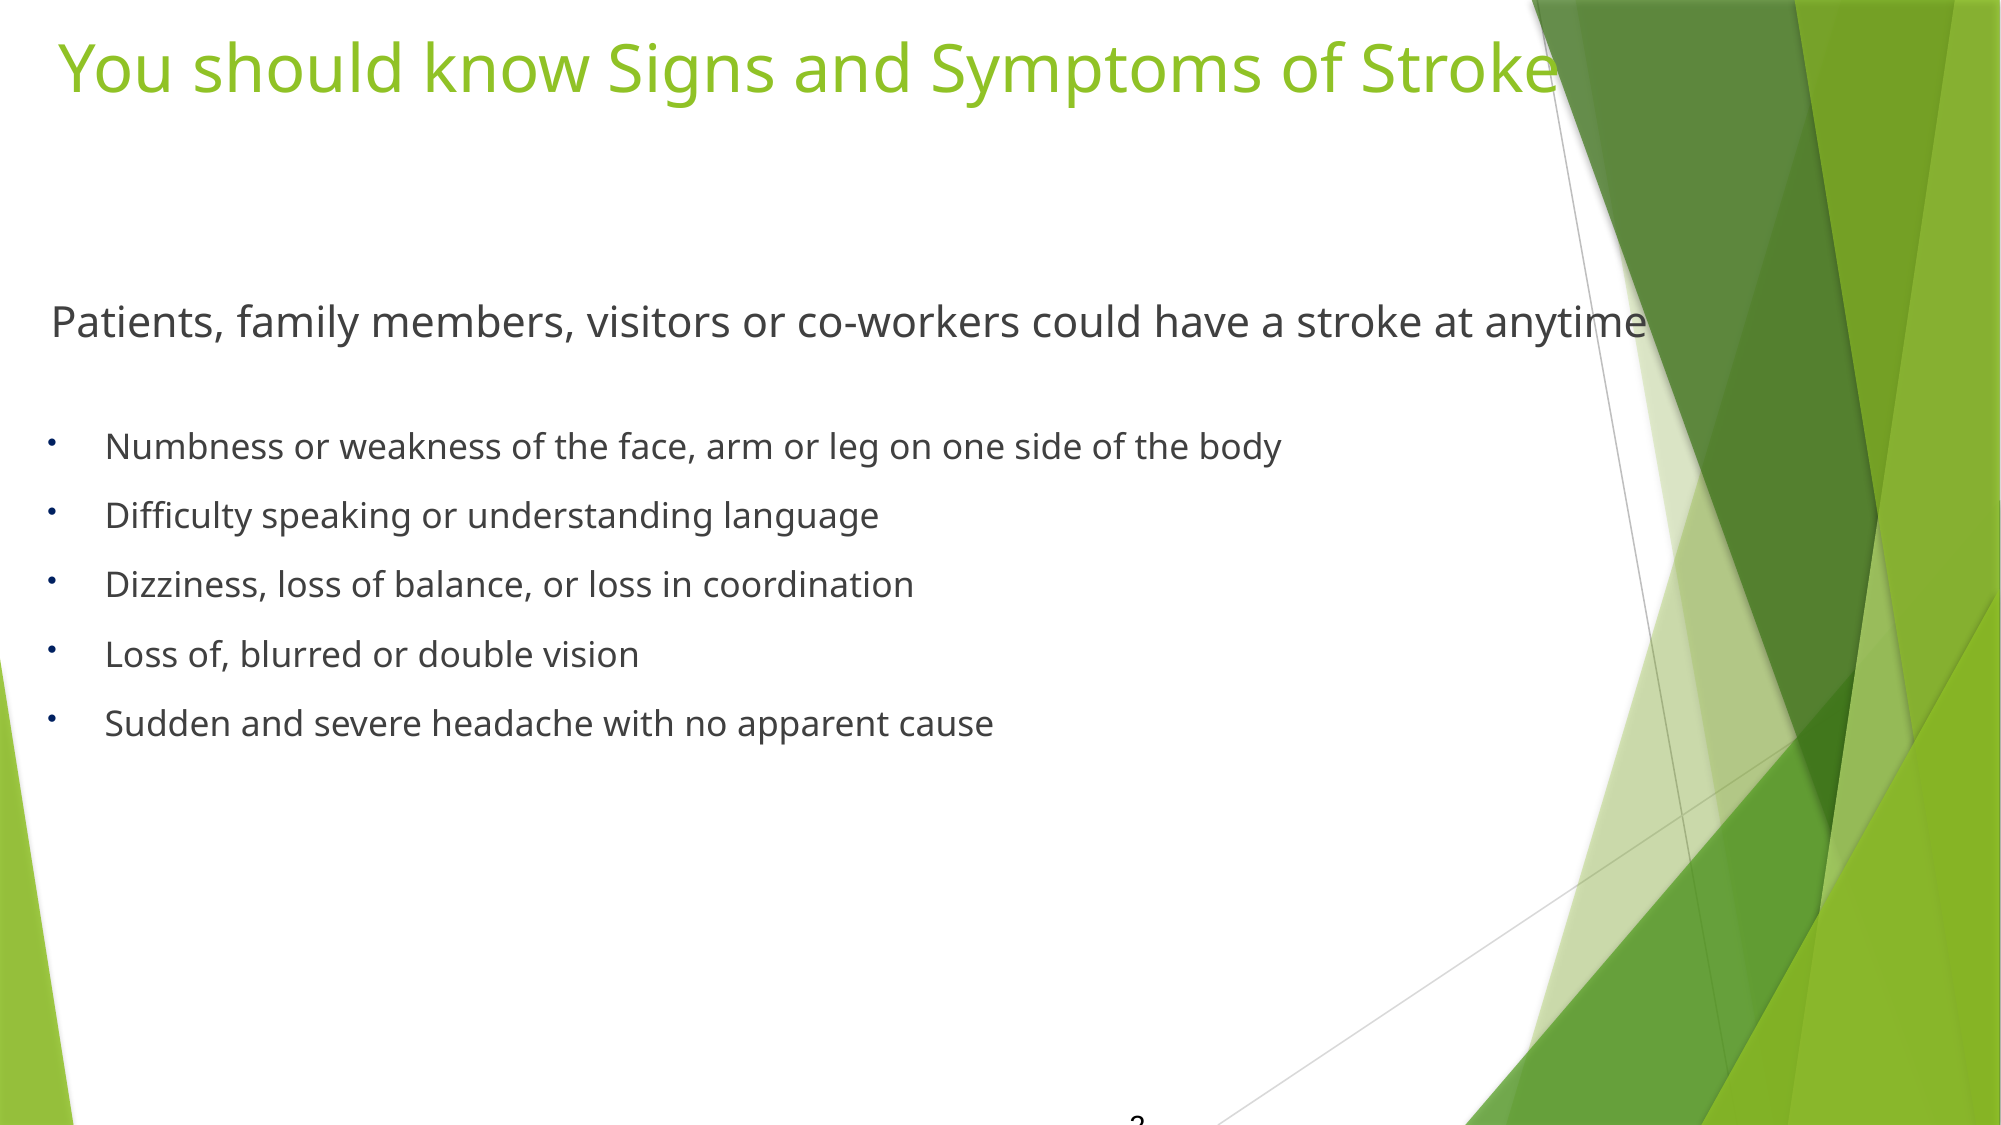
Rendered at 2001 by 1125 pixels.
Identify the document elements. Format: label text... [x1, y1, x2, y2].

slide_number 2 [999, 1085, 1275, 1125]
list Patients, family members, visitors or co-workers could have a stroke at anytime Numbness or weakness of the face, arm or leg on one side of the body Difficulty speaking or understanding language Dizziness, loss of balance, or loss in coordination Loss of, blurred or double vision Sudden and severe headache with no apparent cause If you suspect someone is having a stroke, call for help right away. Every second counts! [32, 287, 1668, 1020]
title You should know Signs and Symptoms of Stroke [0, 17, 1623, 265]
